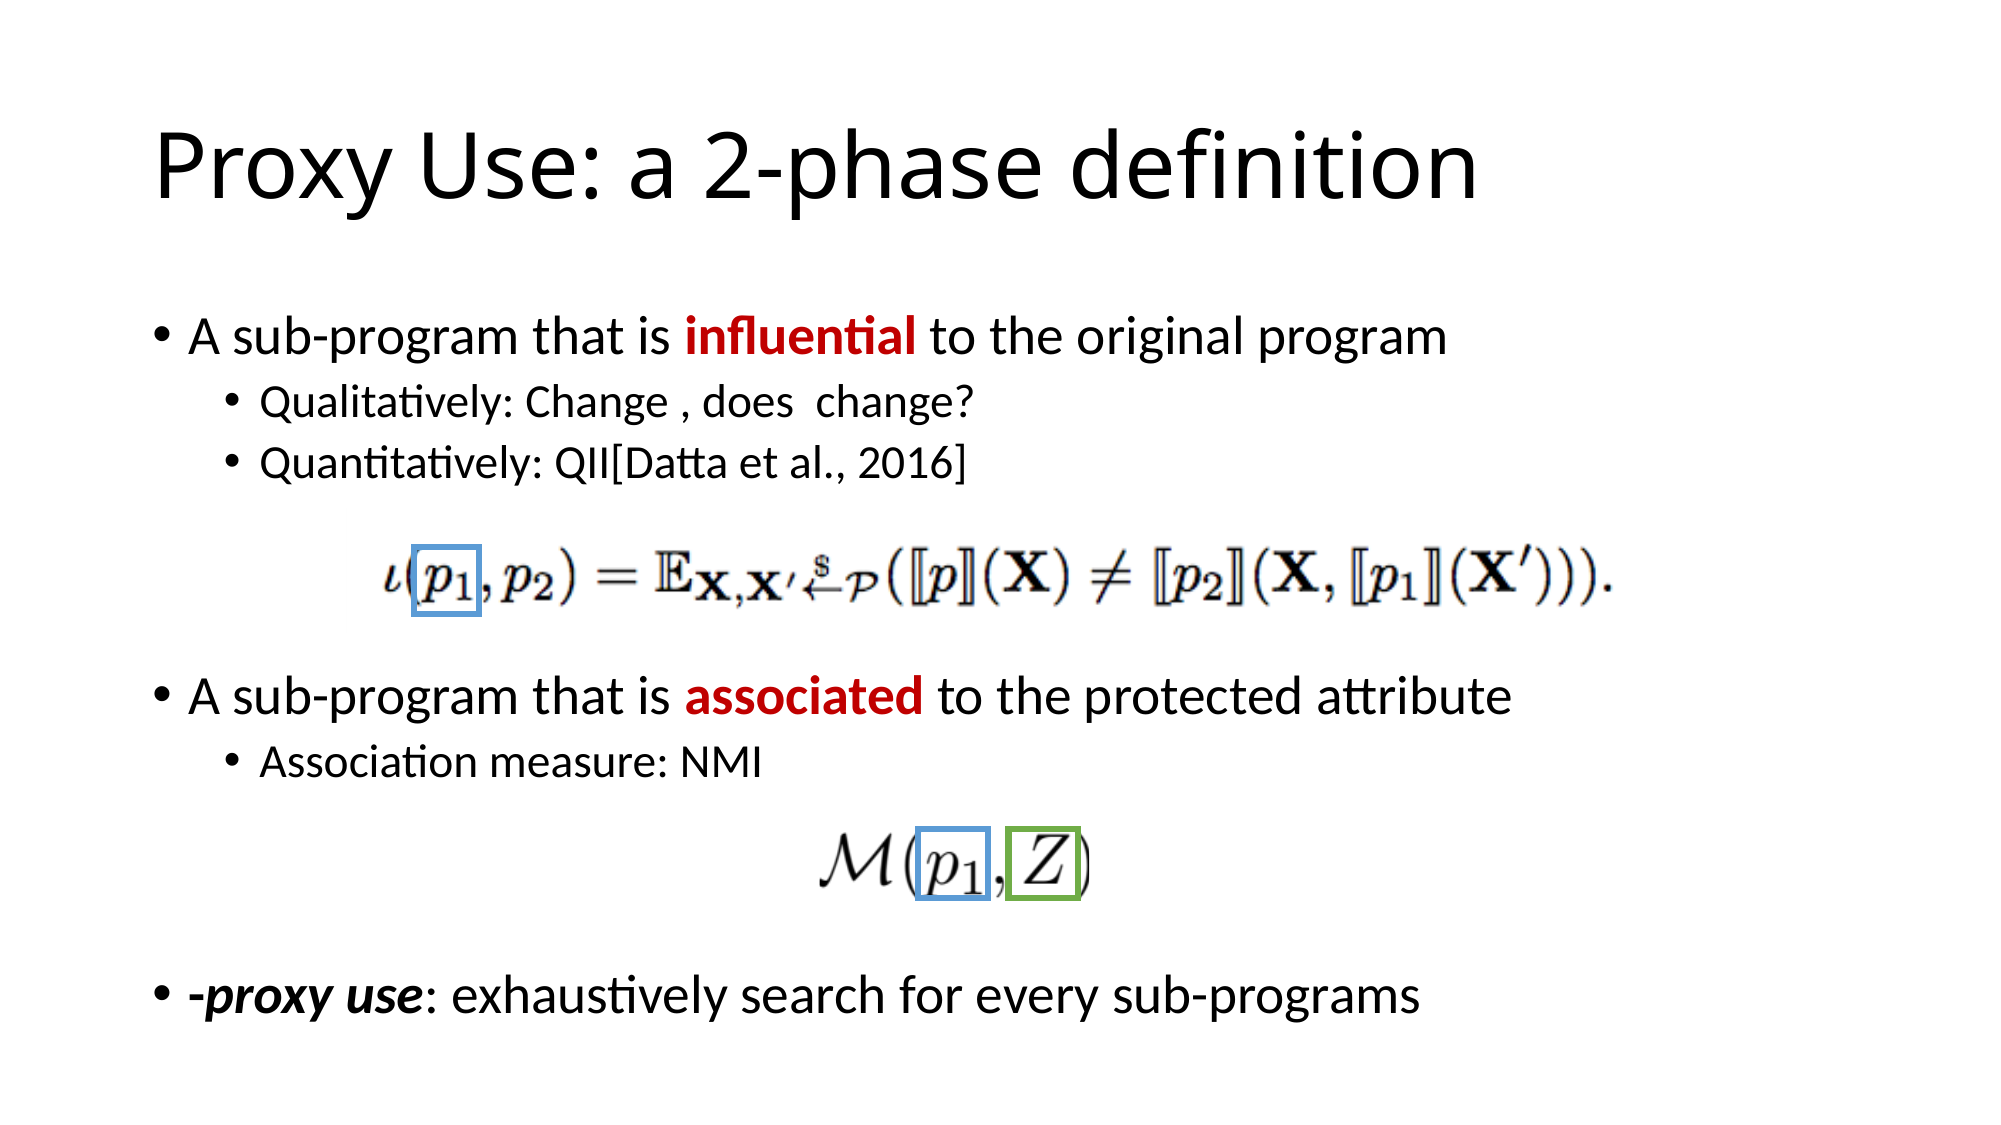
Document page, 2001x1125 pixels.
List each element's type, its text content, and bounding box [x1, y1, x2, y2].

picture [345, 508, 1626, 633]
picture [819, 828, 1090, 899]
title Proxy Use: a 2-phase definition [137, 59, 1863, 278]
